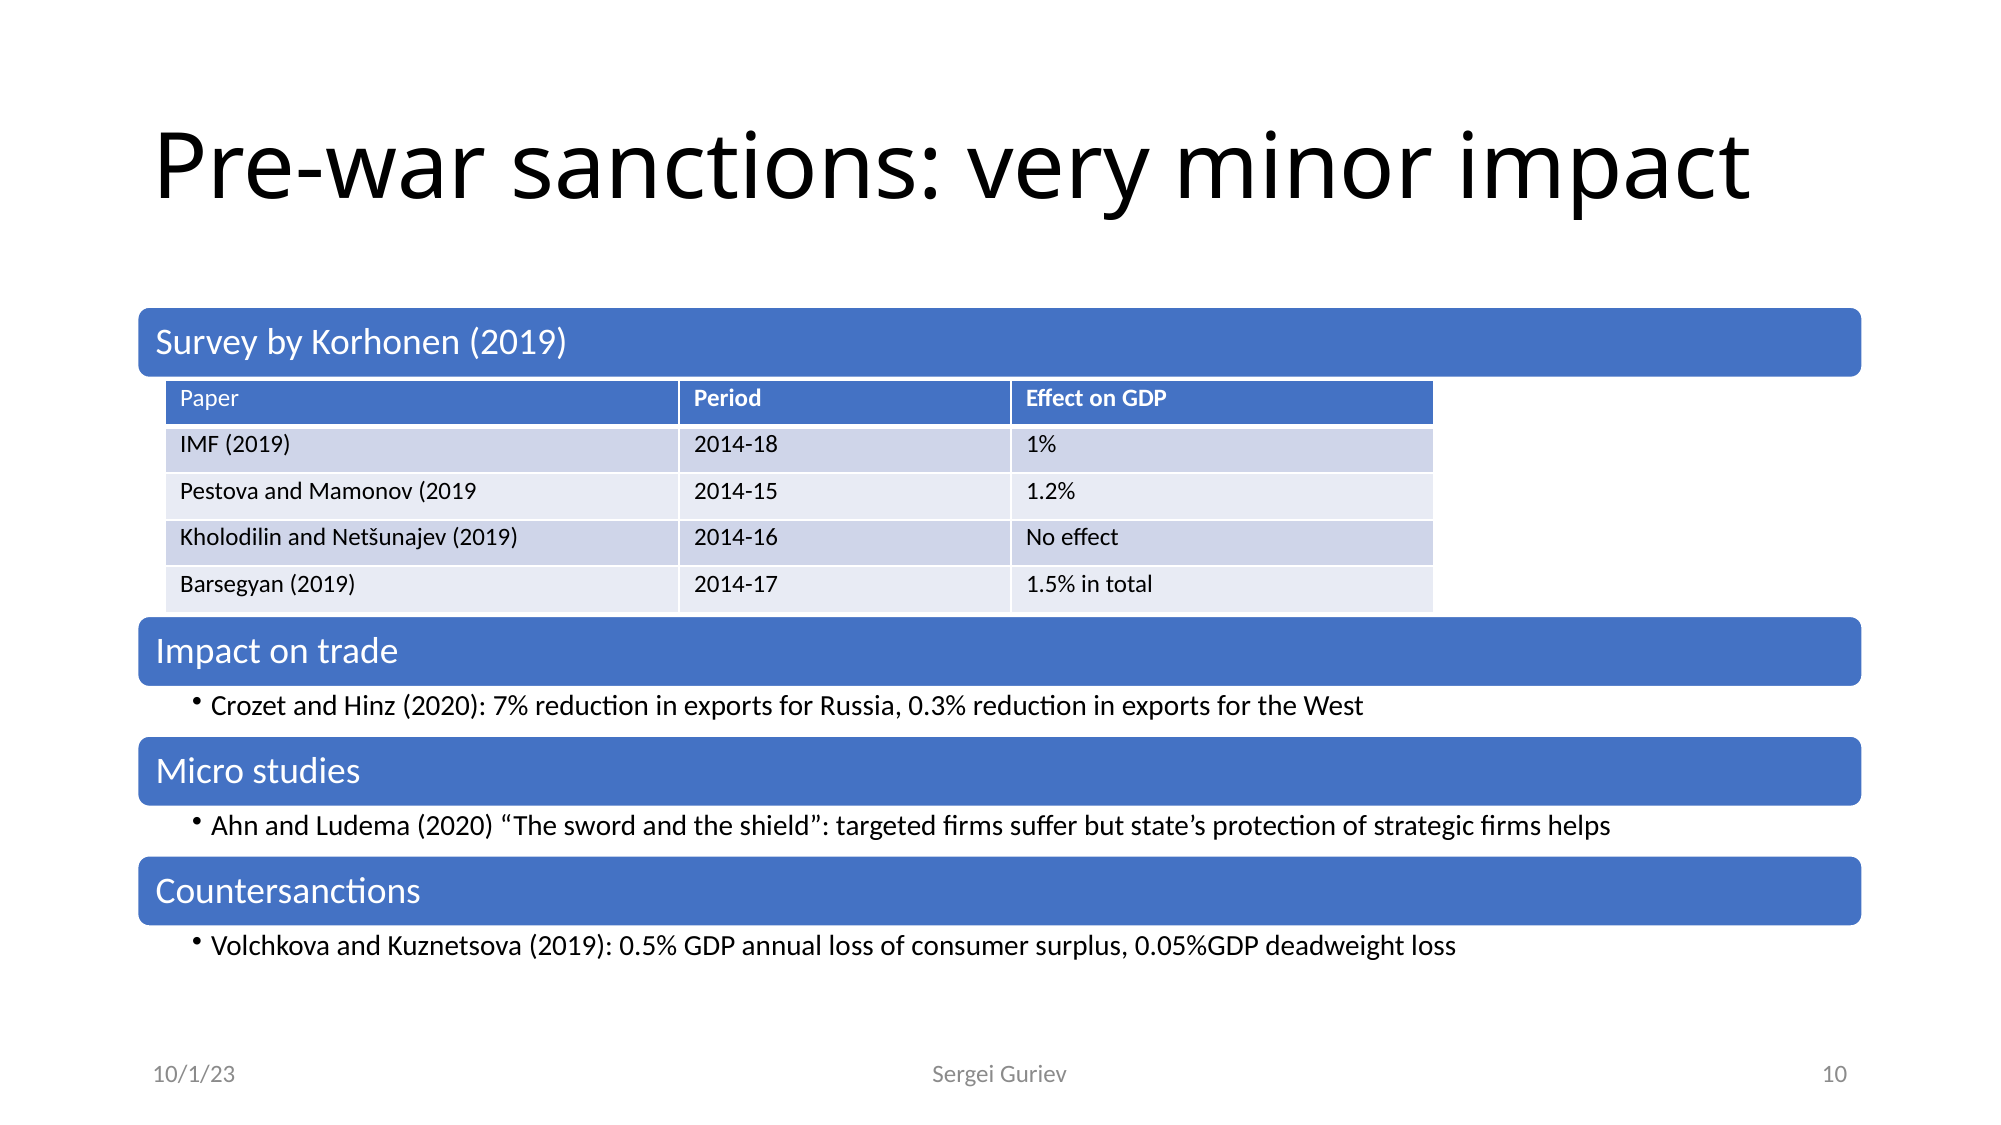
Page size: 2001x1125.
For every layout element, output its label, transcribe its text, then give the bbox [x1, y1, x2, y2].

footer Sergei Guriev [662, 1042, 1338, 1103]
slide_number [137, 1042, 588, 1103]
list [137, 299, 1863, 1014]
title Pre-war sanctions: very minor impact [137, 59, 1863, 278]
slide_number 10 [1412, 1042, 1863, 1103]
